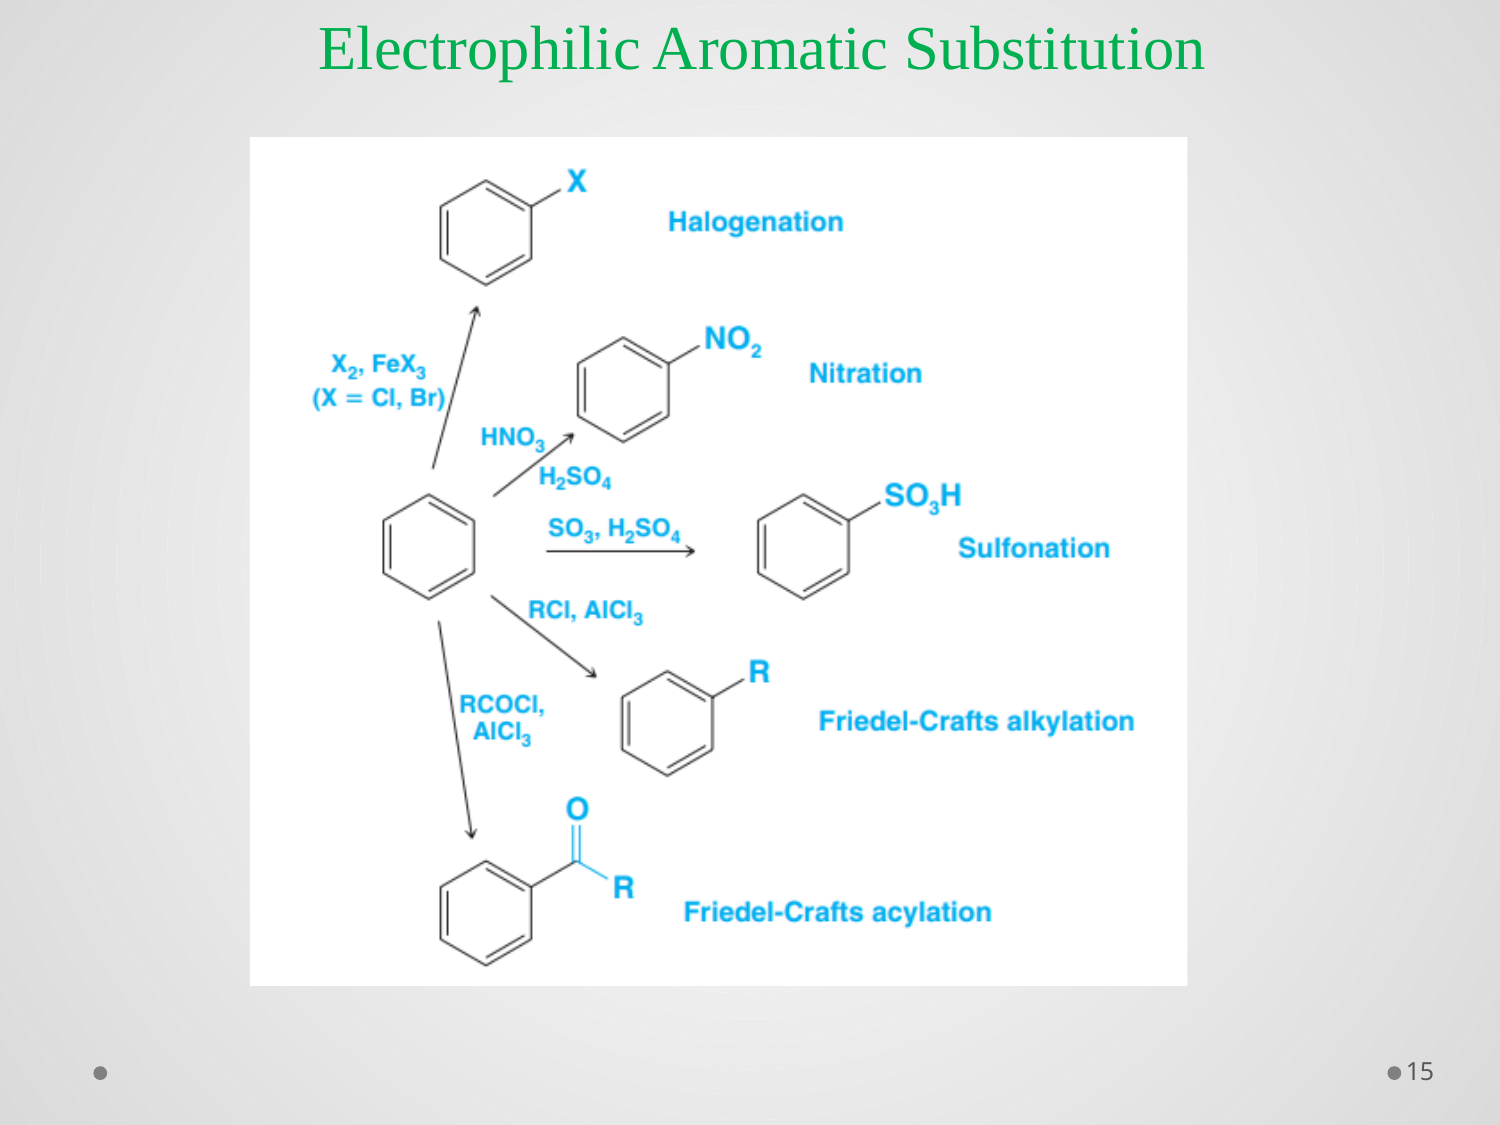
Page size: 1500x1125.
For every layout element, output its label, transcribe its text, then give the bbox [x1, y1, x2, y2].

text_box Electrophilic Aromatic Substitution [199, 0, 1325, 90]
slide_number 15 [1401, 1042, 1494, 1103]
picture [249, 137, 1188, 987]
